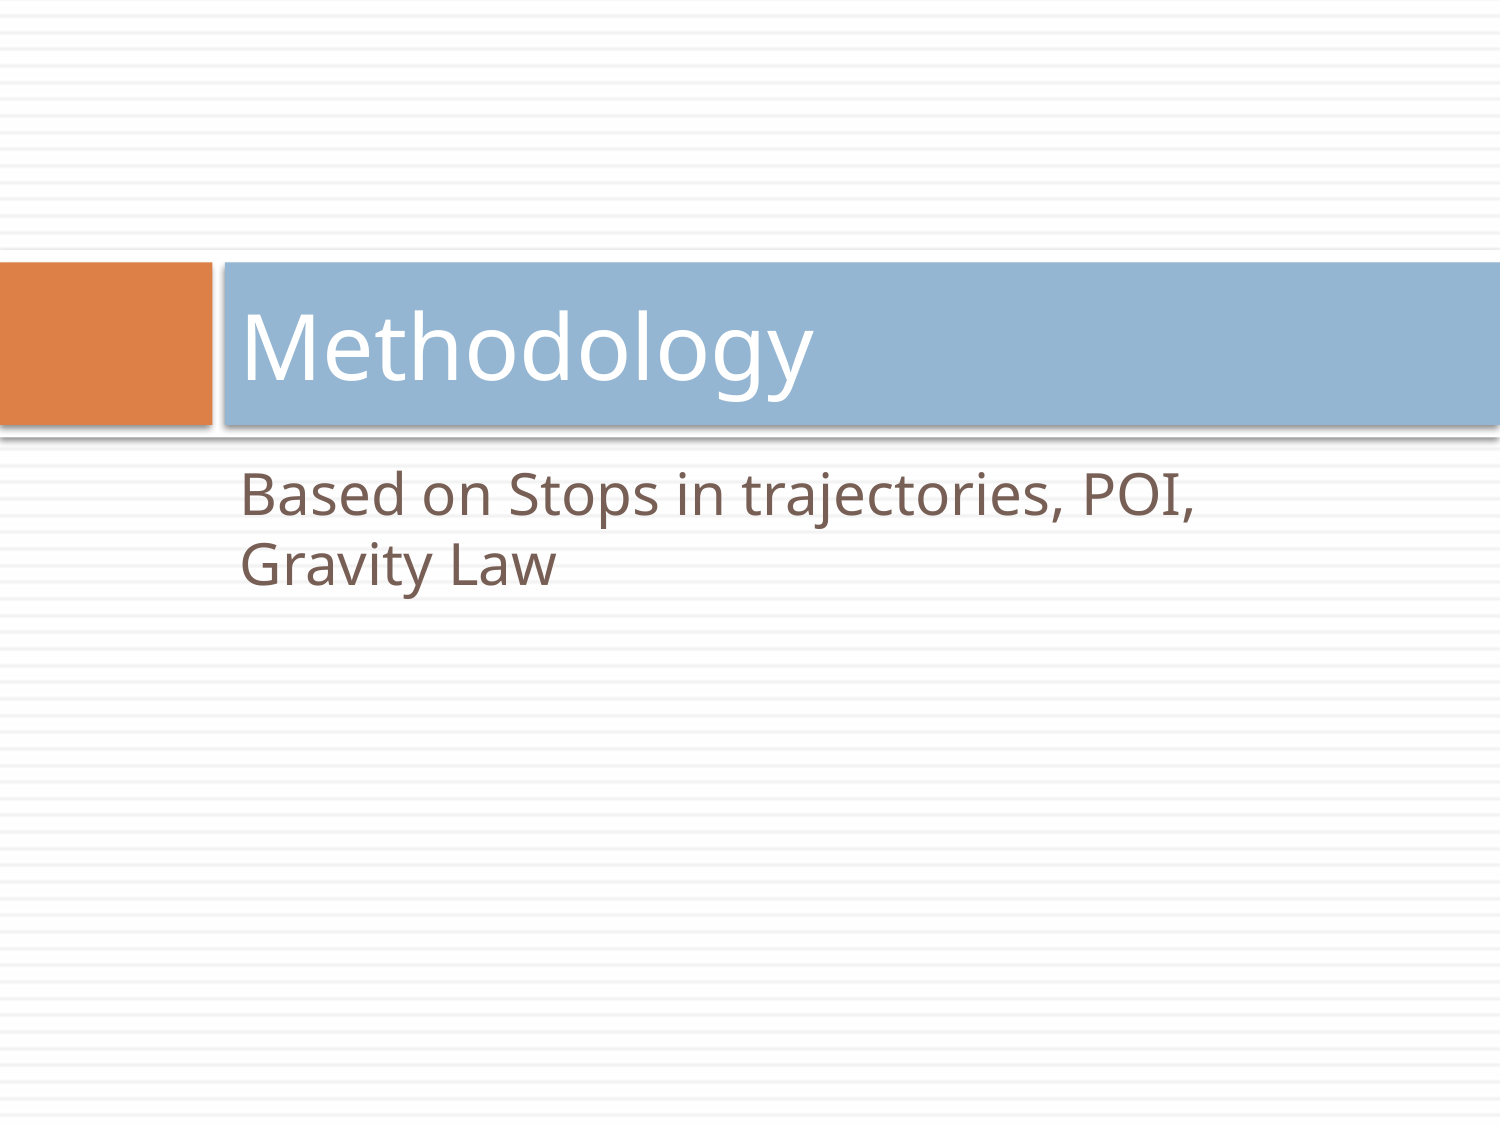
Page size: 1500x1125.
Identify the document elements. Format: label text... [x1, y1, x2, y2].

title Methodology [225, 262, 1475, 425]
list Based on Stops in trajectories, POI, Gravity Law [225, 450, 1394, 725]
